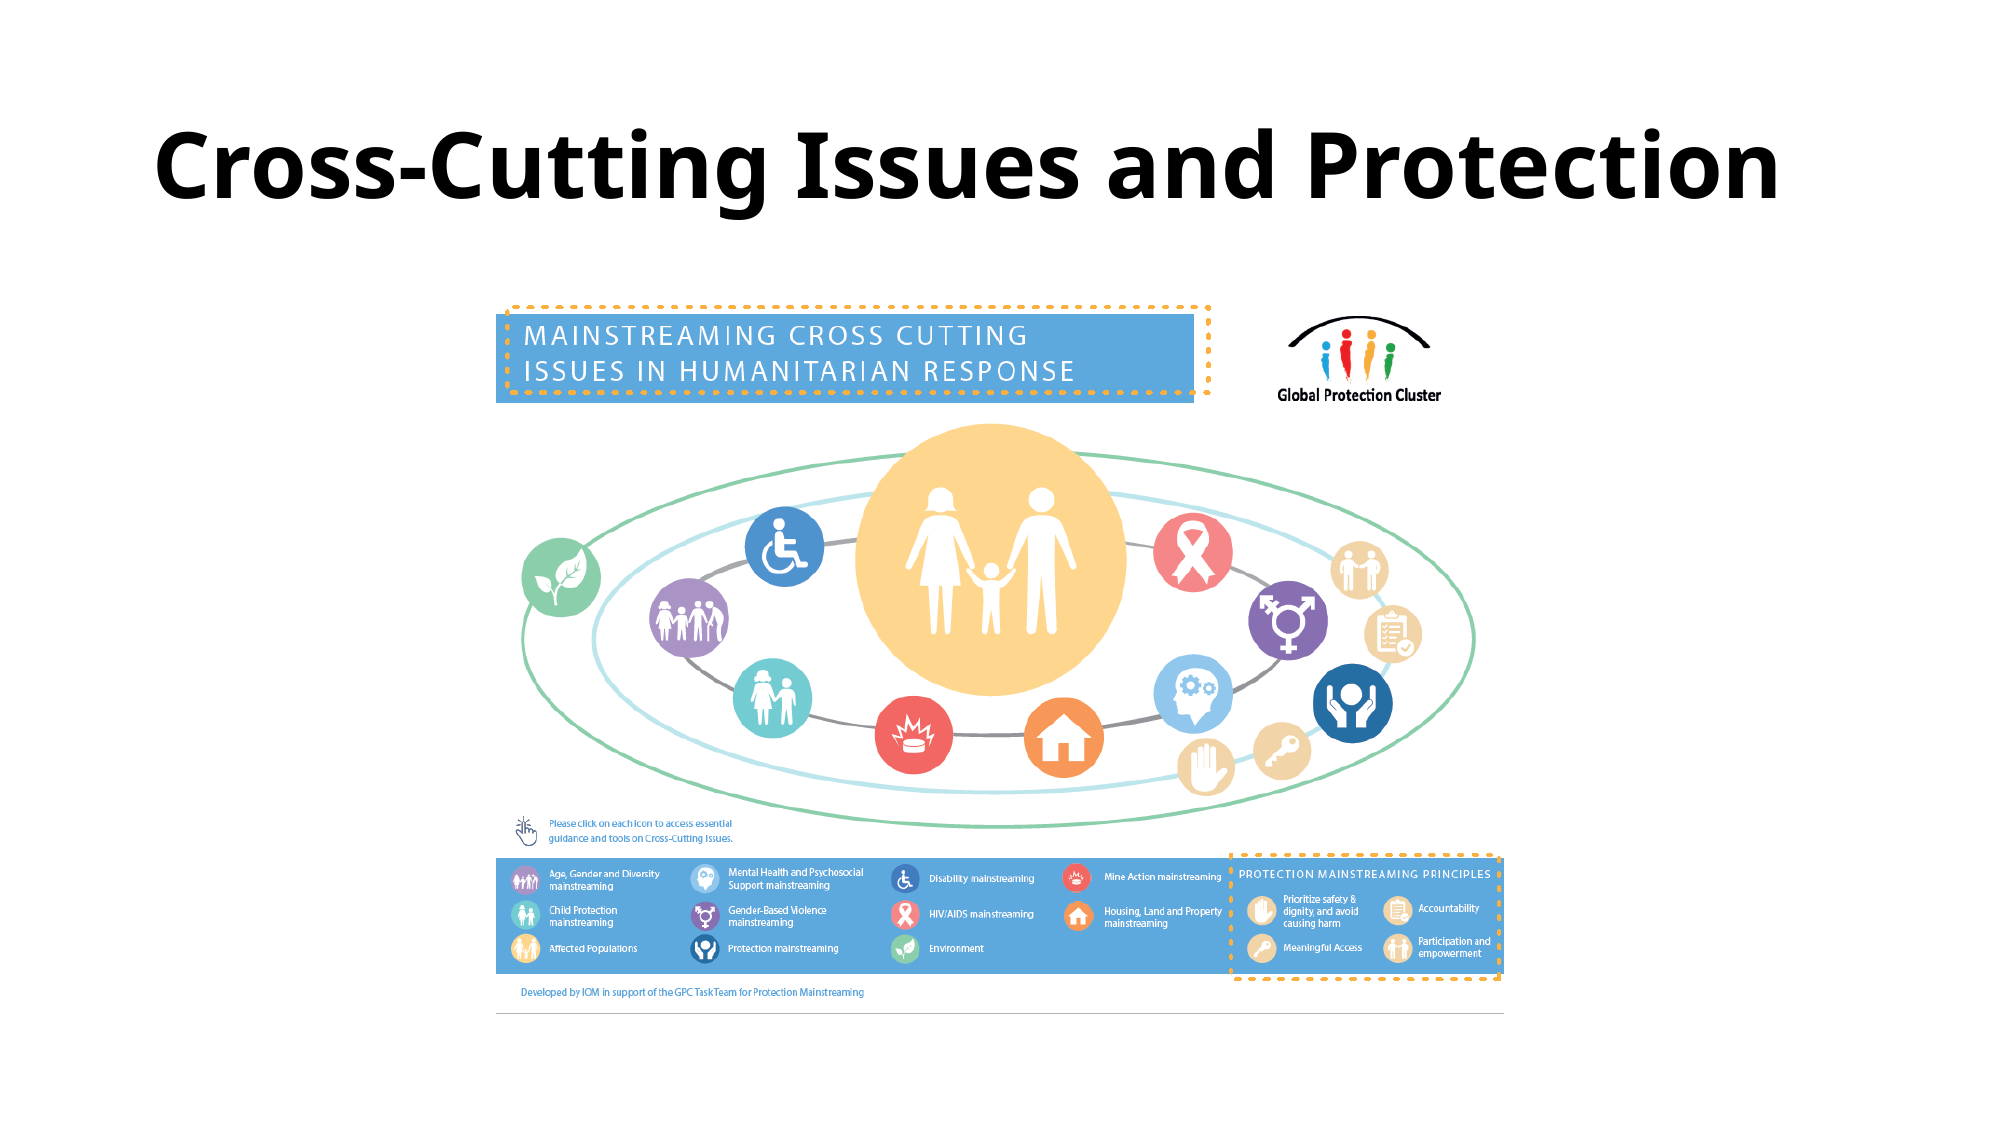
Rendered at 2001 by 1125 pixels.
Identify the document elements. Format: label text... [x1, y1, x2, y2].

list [496, 299, 1504, 1014]
title Cross-Cutting Issues and Protection [137, 59, 1863, 278]
